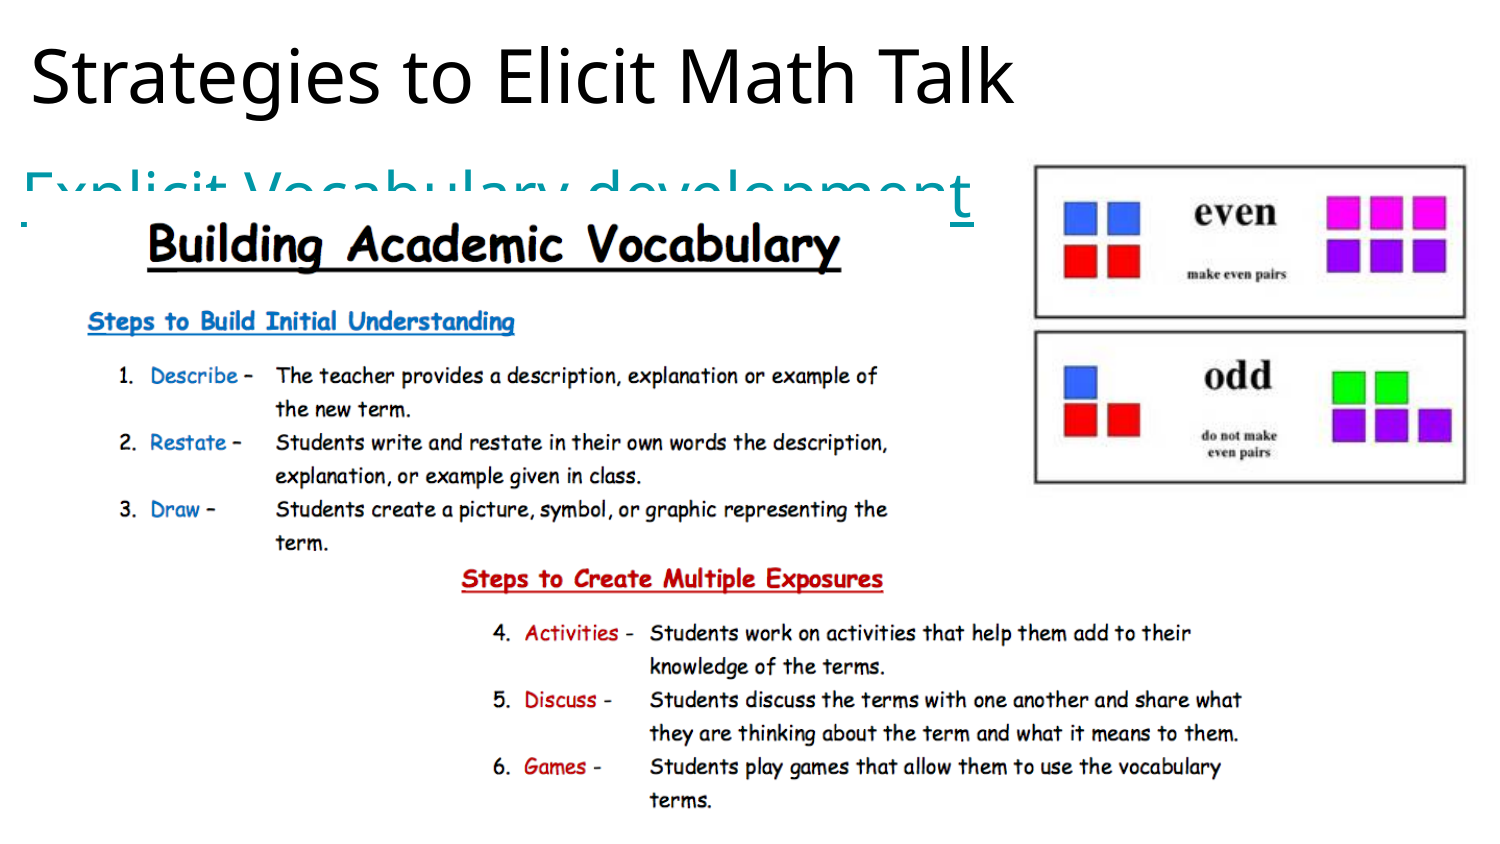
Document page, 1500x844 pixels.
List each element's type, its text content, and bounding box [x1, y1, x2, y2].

list Explicit Vocabulary development [0, 107, 1016, 210]
picture [1015, 146, 1485, 510]
title Strategies to Elicit Math Talk [15, 13, 1413, 108]
picture [26, 190, 1324, 825]
